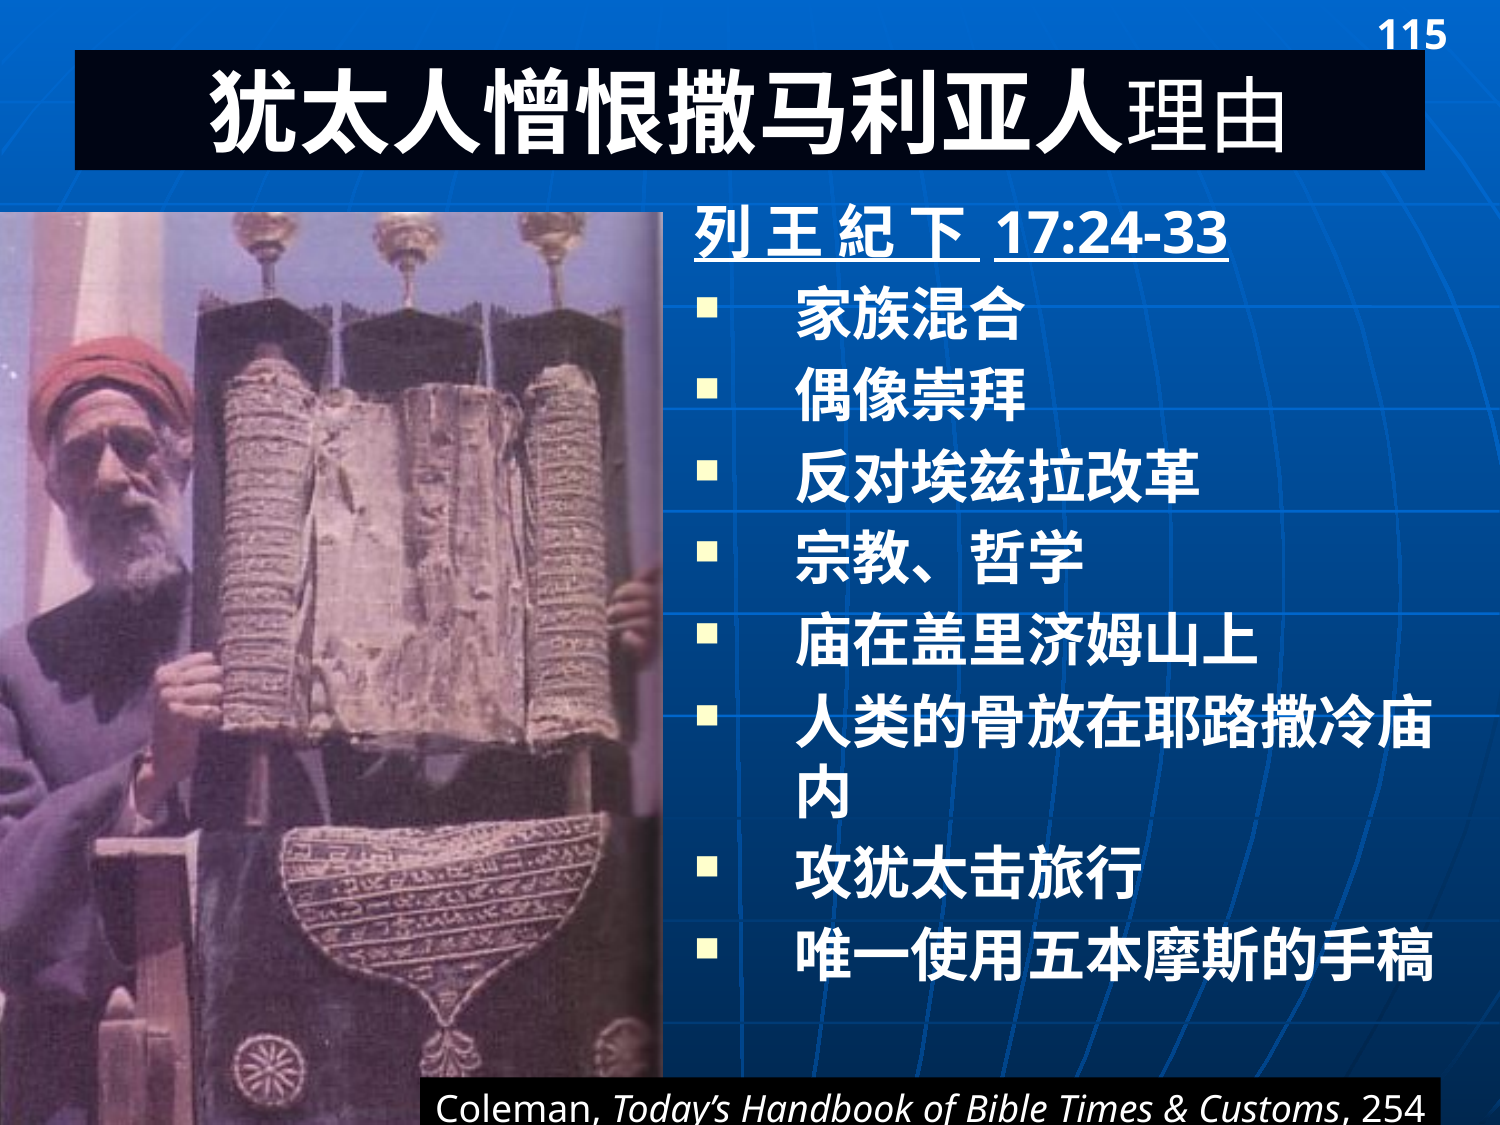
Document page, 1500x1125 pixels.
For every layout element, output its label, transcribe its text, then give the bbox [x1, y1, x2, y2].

text_box Coleman, Today’s Handbook of Bible Times & Customs, 254 [667, 1077, 1441, 1125]
list 列 王 紀 下 17:24-33 家族混合 偶像崇拜 反对埃兹拉改革 宗教、哲学 庙在盖里济姆山上 人类的骨放在耶路撒冷庙内 攻犹太击旅行 唯一使用五本摩斯的手稿 [678, 187, 1500, 1051]
picture [0, 212, 663, 1125]
text_box 115 [1361, 0, 1464, 65]
text_box 犹太人憎恨撒马利亚人理由 [74, 50, 1425, 171]
